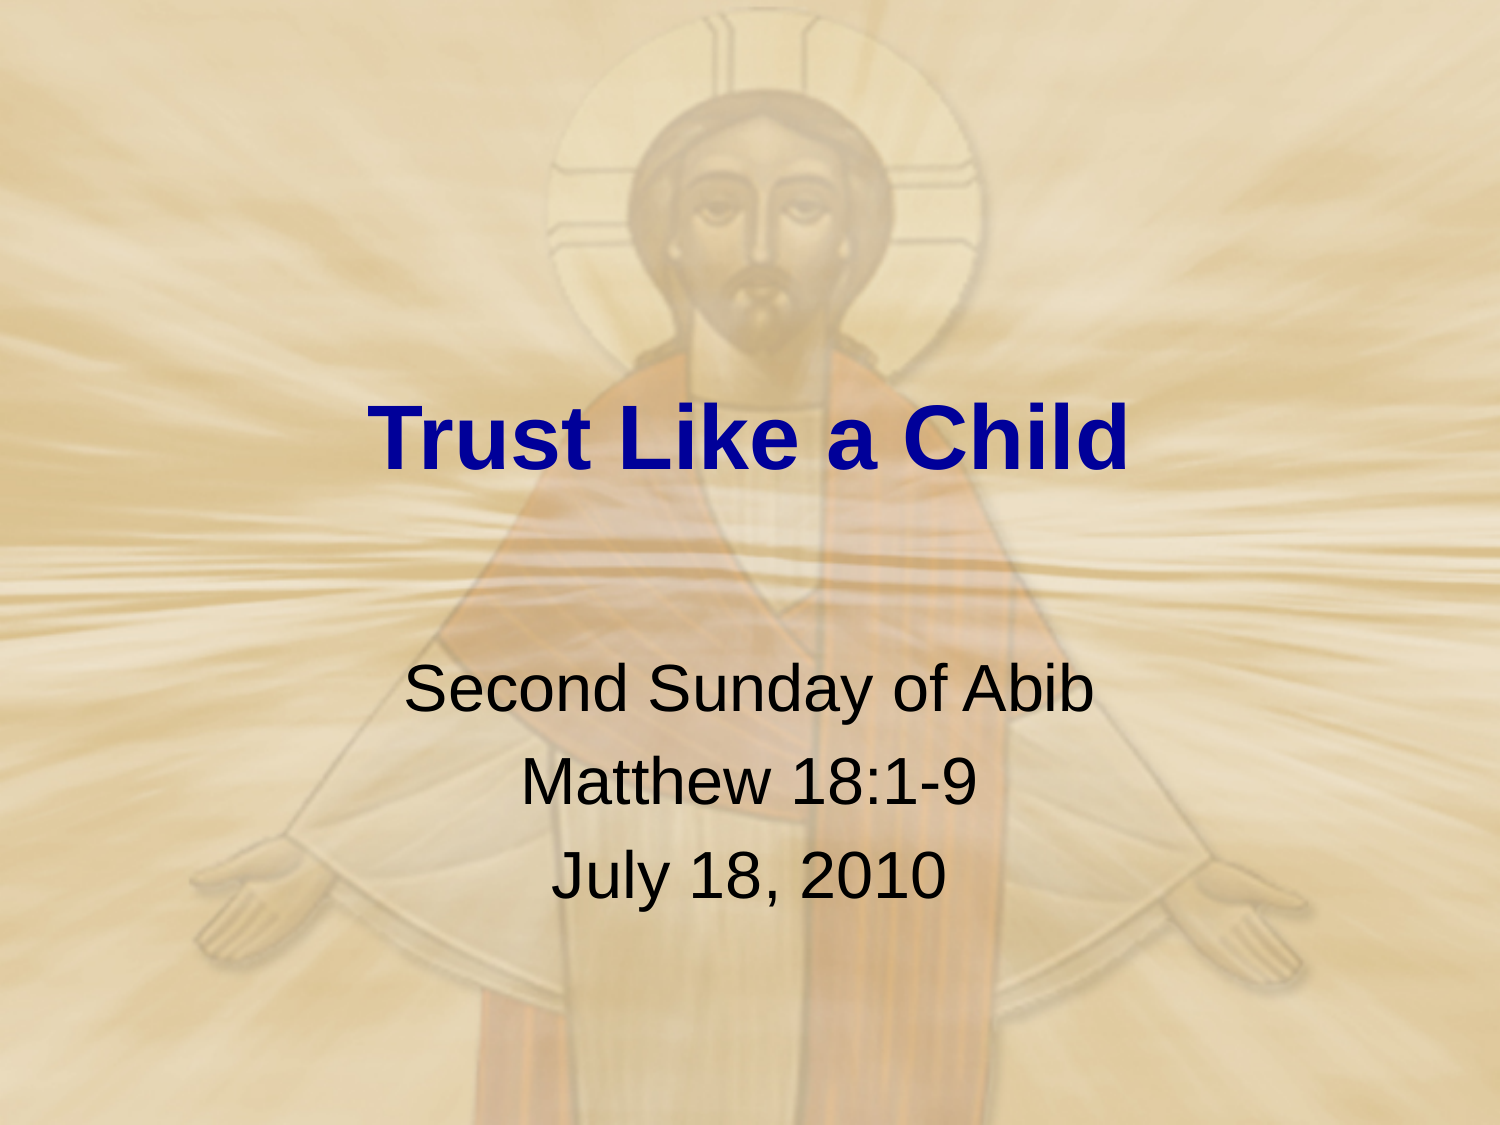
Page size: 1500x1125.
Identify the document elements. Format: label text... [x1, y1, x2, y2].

title Trust Like a Child [112, 274, 1388, 591]
picture [0, 0, 1500, 1125]
subtitle Second Sunday of Abib Matthew 18:1-9 July 18, 2010 [224, 637, 1276, 926]
